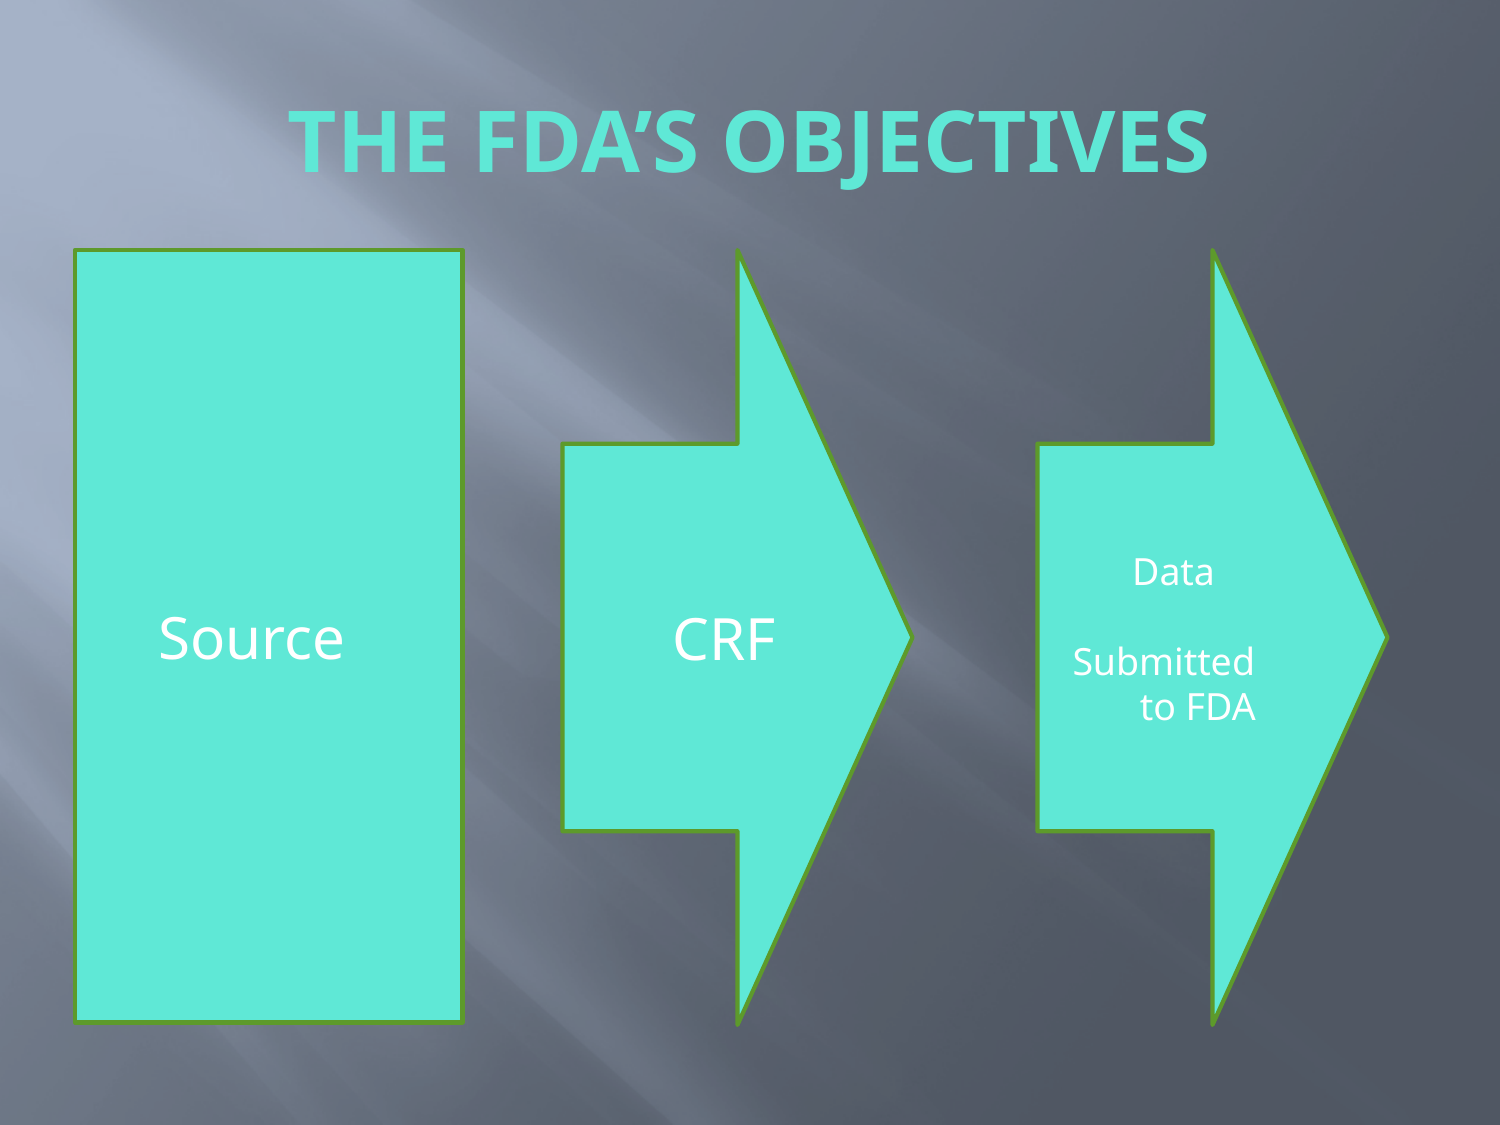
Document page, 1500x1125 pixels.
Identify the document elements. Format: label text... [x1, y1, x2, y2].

text_box Data Submitted to FDA [1035, 247, 1390, 1028]
text_box CRF [560, 247, 915, 1028]
list Source [73, 248, 465, 1025]
title THE FDA’S OBJECTIVES [75, 45, 1425, 233]
